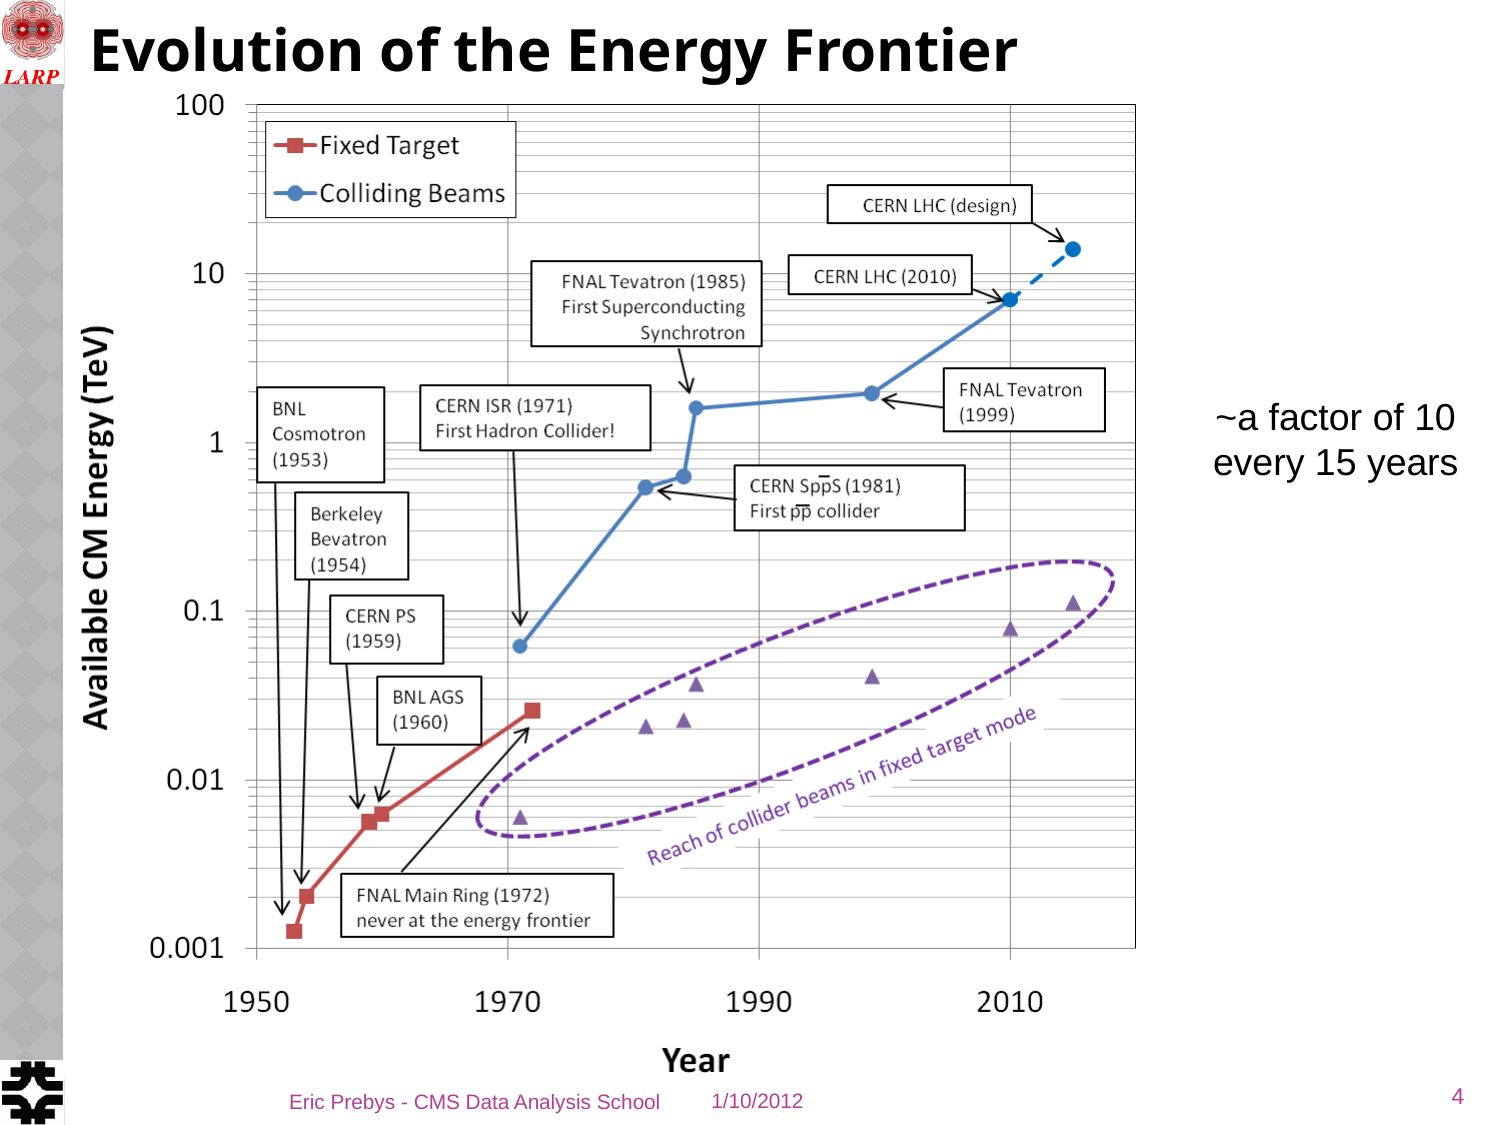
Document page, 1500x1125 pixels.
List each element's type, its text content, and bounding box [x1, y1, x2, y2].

picture [0, 0, 64, 84]
text_box ~a factor of 10 every 15 years [1197, 386, 1475, 491]
title Evolution of the Energy Frontier [82, 0, 1456, 84]
footer Eric Prebys - CMS Data Analysis School [75, 1090, 675, 1114]
picture [0, 1060, 64, 1125]
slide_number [696, 1090, 1025, 1114]
slide_number 4 [1367, 1071, 1465, 1110]
picture [62, 89, 1154, 1080]
